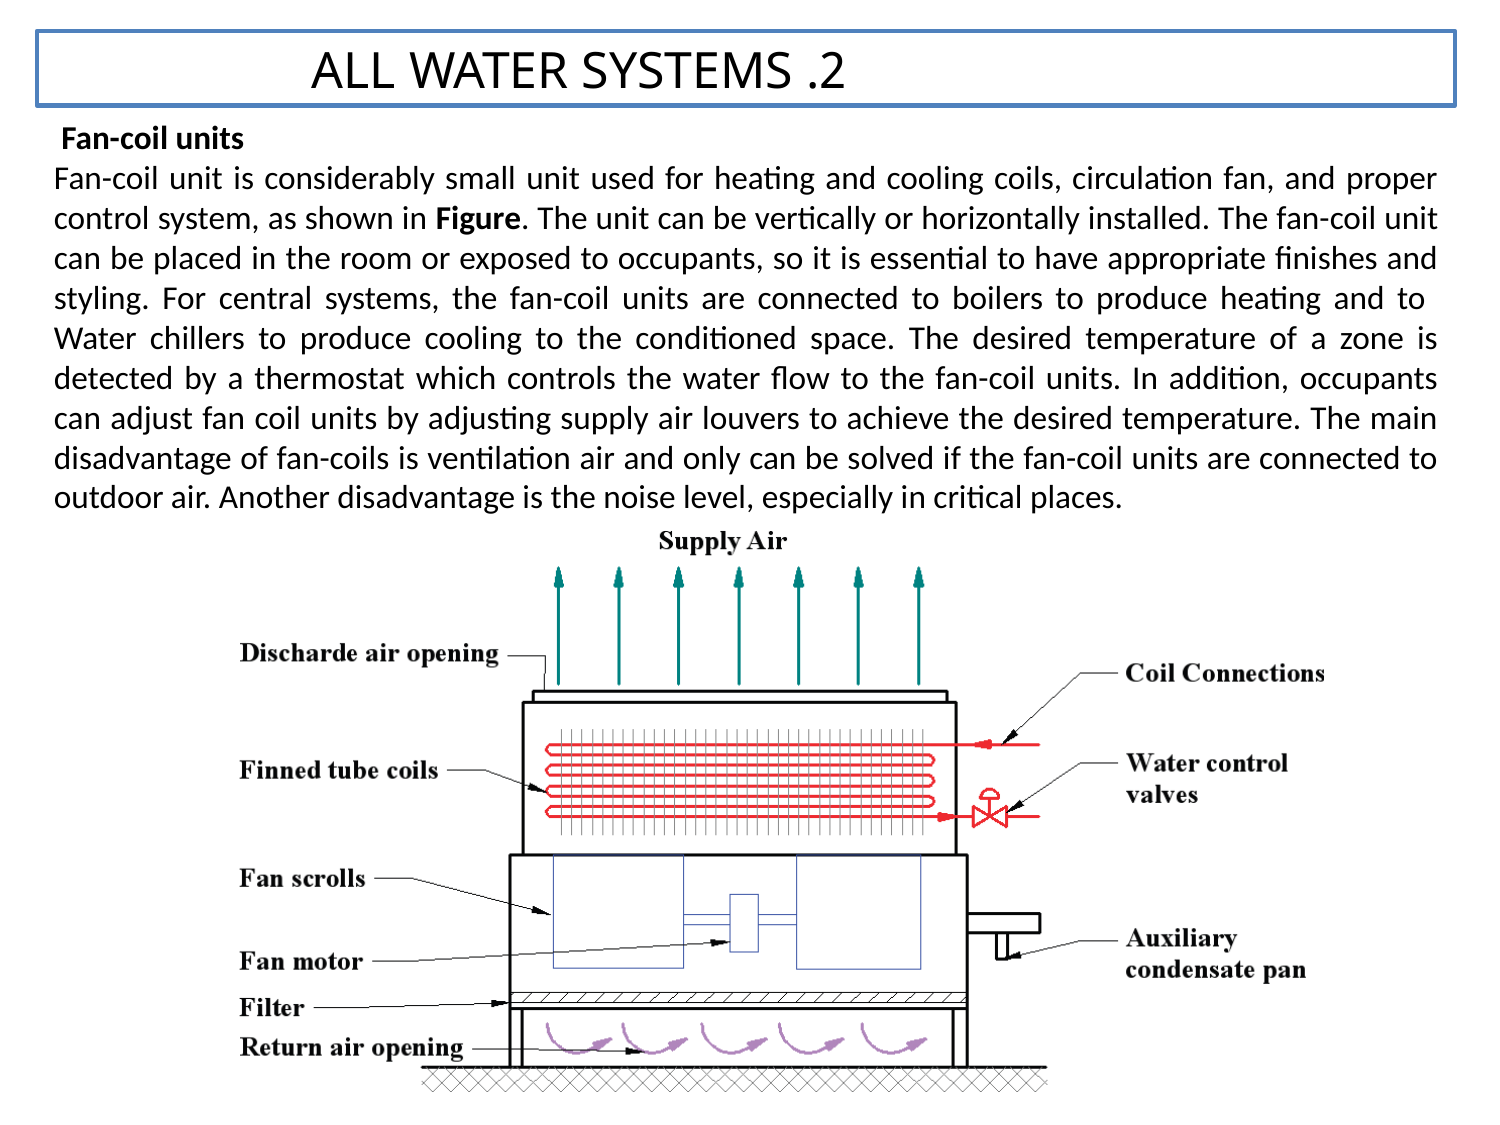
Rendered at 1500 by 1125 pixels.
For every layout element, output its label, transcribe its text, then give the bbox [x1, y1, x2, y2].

text_box 2. ALL WATER SYSTEMS [35, 29, 1457, 108]
picture [239, 530, 1325, 1092]
text_box Fan-coil units Fan-coil unit is considerably small unit used for heating and cooling coils, circulation fan, and proper control system, as shown in Figure. The unit can be vertically or horizontally installed. The fan-coil unit can be placed in the room or exposed to occupants, so it is essential to have appropriate finishes and styling. For central systems, the fan-coil units are connected to boilers to produce heating and to Water chillers to produce cooling to the conditioned space. The desired temperature of a zone is detected by a thermostat which controls the water flow to the fan-coil units. In addition, occupants can adjust fan coil units by adjusting supply air louvers to achieve the desired temperature. The main disadvantage of fan-coils is ventilation air and only can be solved if the fan-coil units are connected to outdoor air. Another disadvantage is the noise level, especially in critical places. [39, 109, 1455, 523]
